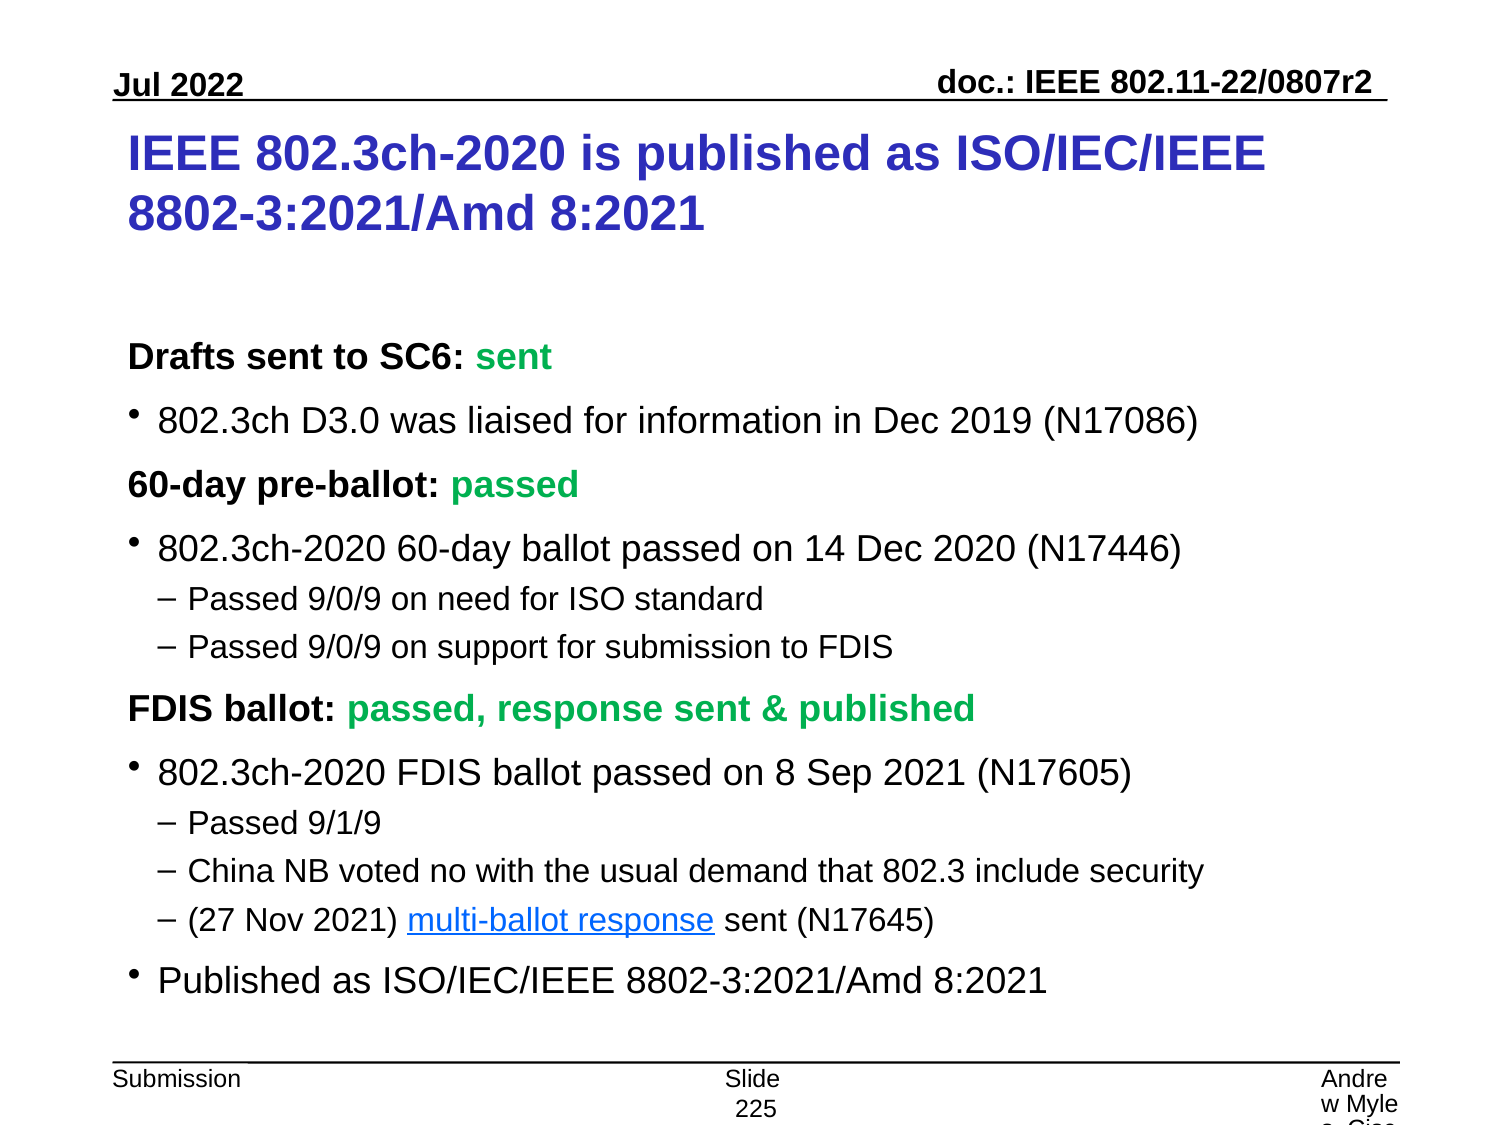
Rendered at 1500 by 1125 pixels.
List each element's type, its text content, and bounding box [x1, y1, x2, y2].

slide_number Slide 225 [709, 1061, 803, 1093]
footer Andrew Myles, Cisco [1320, 1061, 1402, 1093]
title IEEE 802.3ch-2020 is published as ISO/IEC/IEEE 8802-3:2021/Amd 8:2021 [112, 112, 1388, 288]
list Drafts sent to SC6: sent 802.3ch D3.0 was liaised for information in Dec 2019 (N17086) 60-day pre-ballot: passed 802.3ch-2020 60-day ballot passed on 14 Dec 2020 (N17446) Passed 9/0/9 on need for ISO standard Passed 9/0/9 on support for submission to FDIS FDIS ballot: passed, response sent & published 802.3ch-2020 FDIS ballot passed on 8 Sep 2021 (N17605) Passed 9/1/9 China NB voted no with the usual demand that 802.3 include security (27 Nov 2021) multi-ballot response sent (N17645) Published as ISO/IEC/IEEE 8802-3:2021/Amd 8:2021 [112, 324, 1388, 1000]
